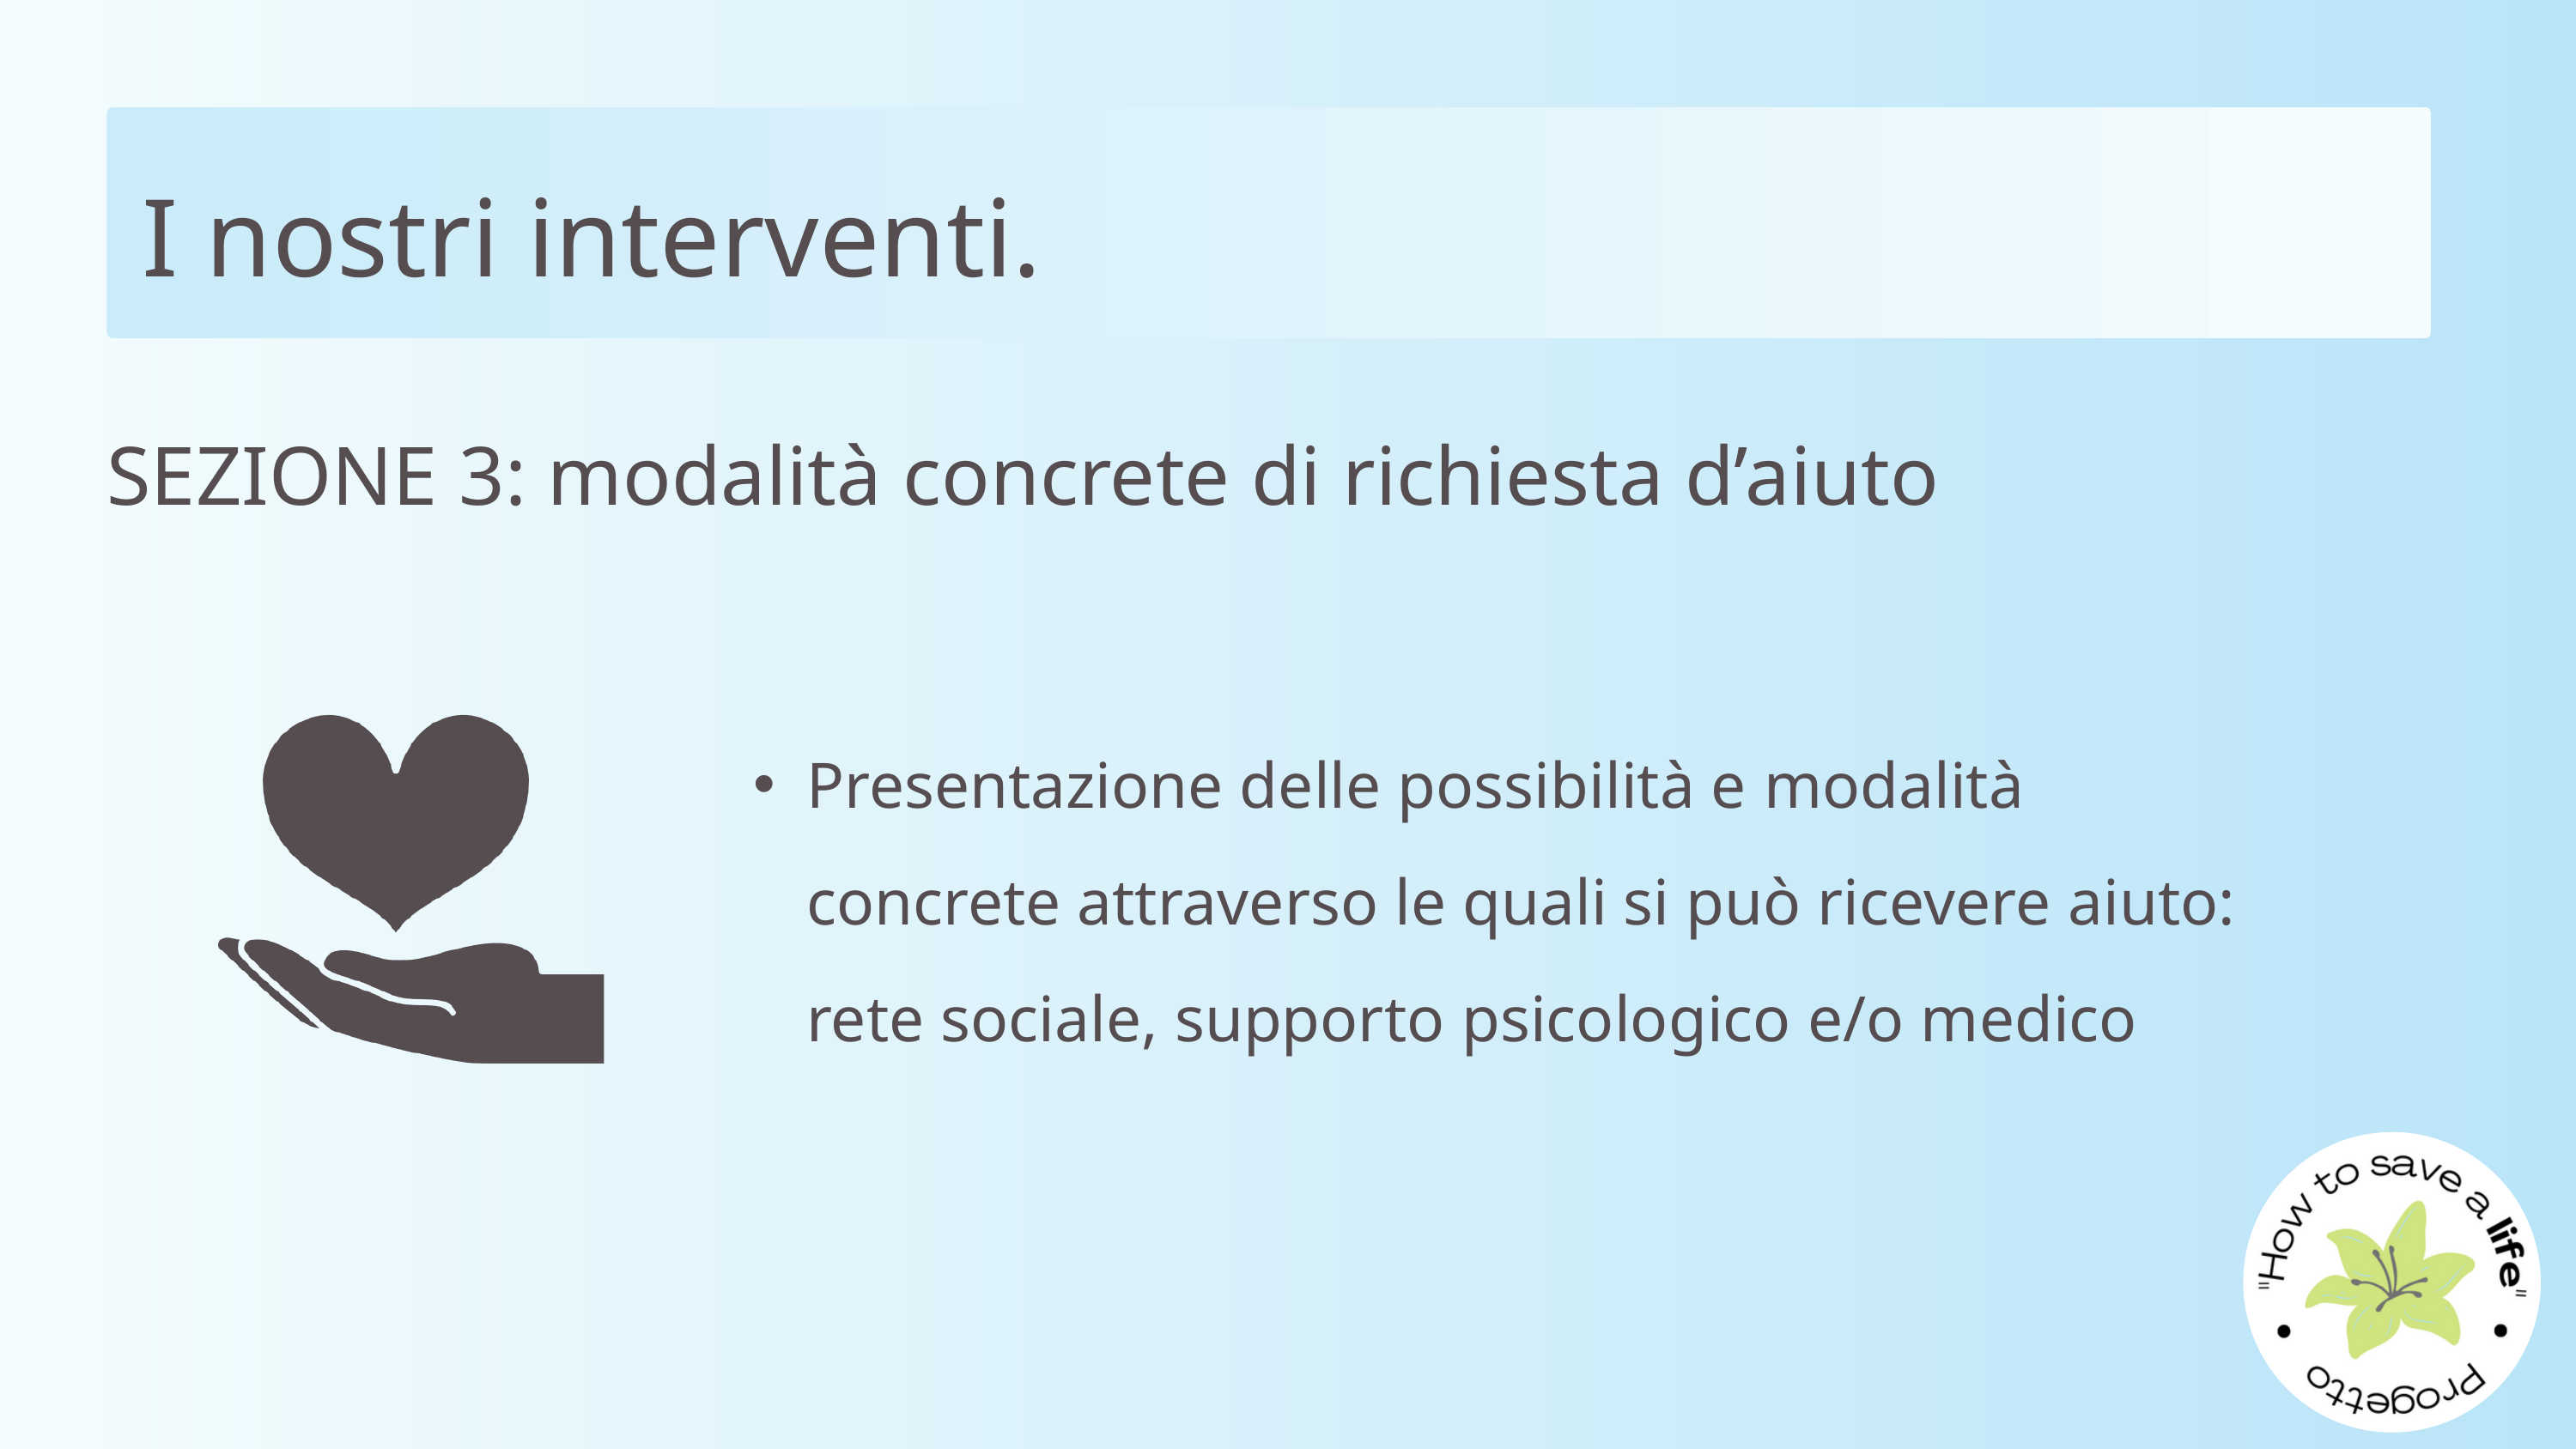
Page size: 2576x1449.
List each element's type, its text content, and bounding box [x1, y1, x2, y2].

text_box [218, 712, 605, 1064]
picture [2243, 1131, 2542, 1433]
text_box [106, 106, 2432, 339]
text_box SEZIONE 3: modalità concrete di richiesta d’aiuto [106, 408, 2432, 522]
text_box Presentazione delle possibilità e modalità concrete attraverso le quali si può ricevere aiuto: rete sociale, supporto psicologico e/o medico [700, 704, 2271, 1054]
